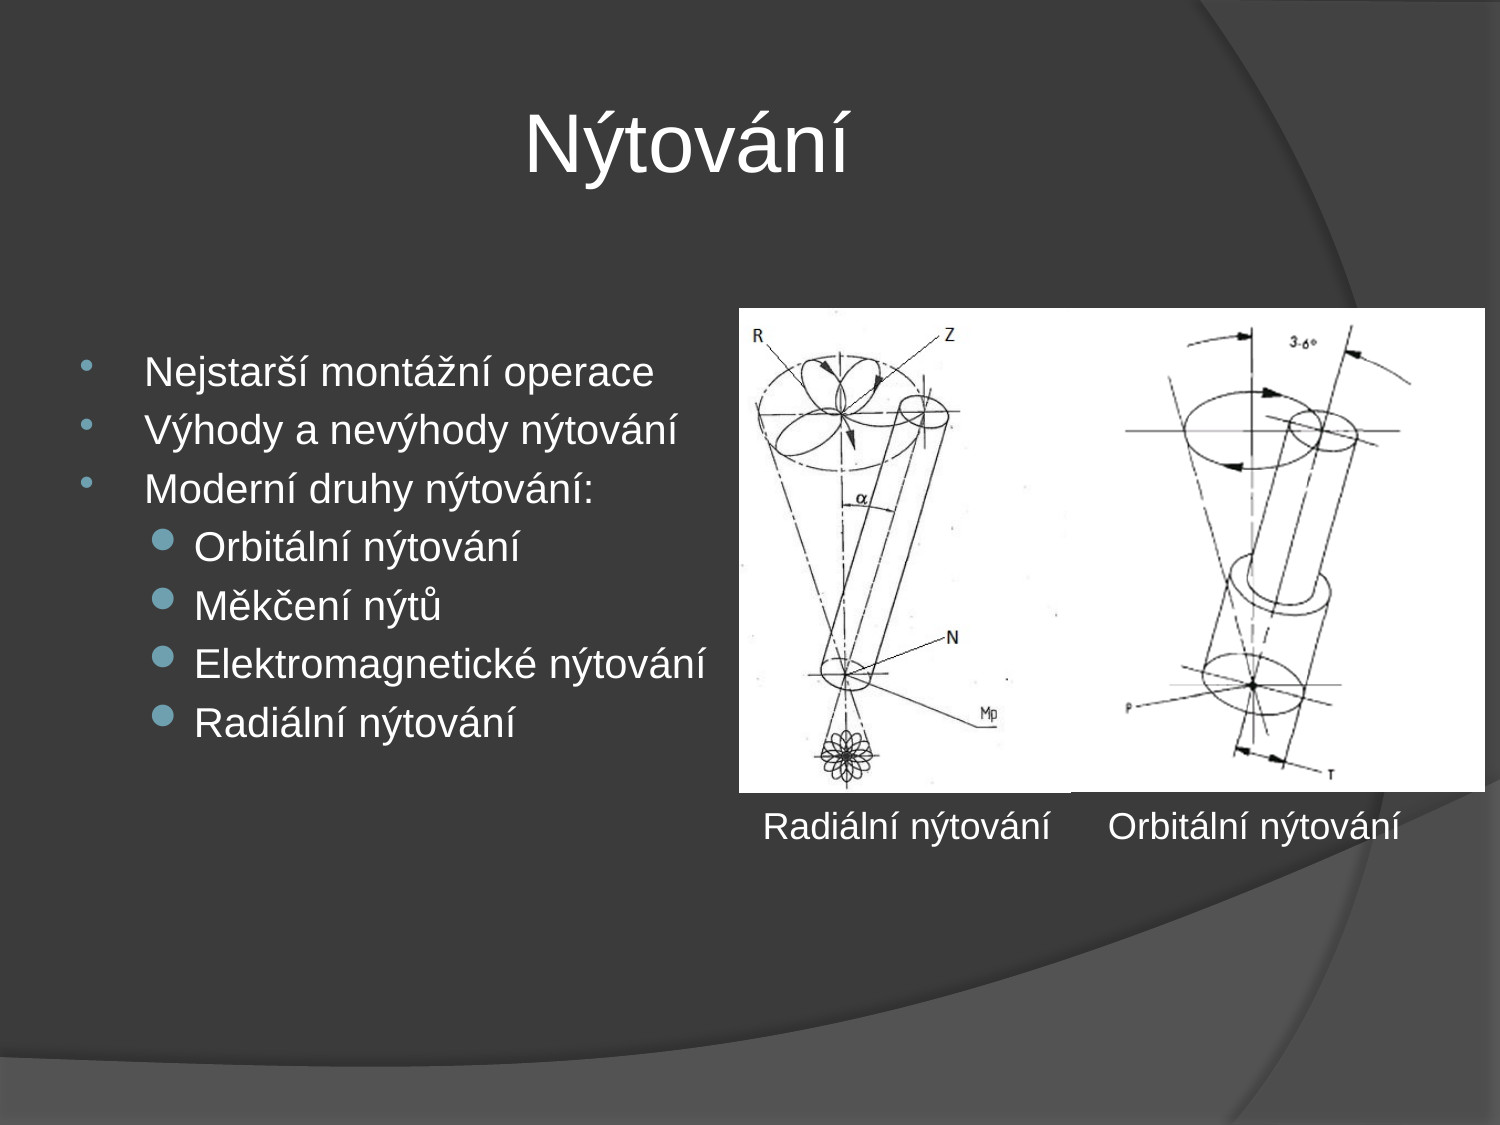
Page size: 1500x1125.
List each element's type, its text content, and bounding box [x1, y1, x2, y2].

title Nýtování [75, 45, 1300, 233]
picture [1081, 307, 1485, 792]
text_box Radiální nýtování [741, 804, 1067, 855]
list Nejstarší montážní operace Výhody a nevýhody nýtování Moderní druhy nýtování: Orbitální nýtování Měkčení nýtů Elektromagnetické nýtování Radiální nýtování [60, 337, 784, 890]
picture [739, 307, 1072, 793]
text_box Orbitální nýtování [1087, 803, 1469, 883]
